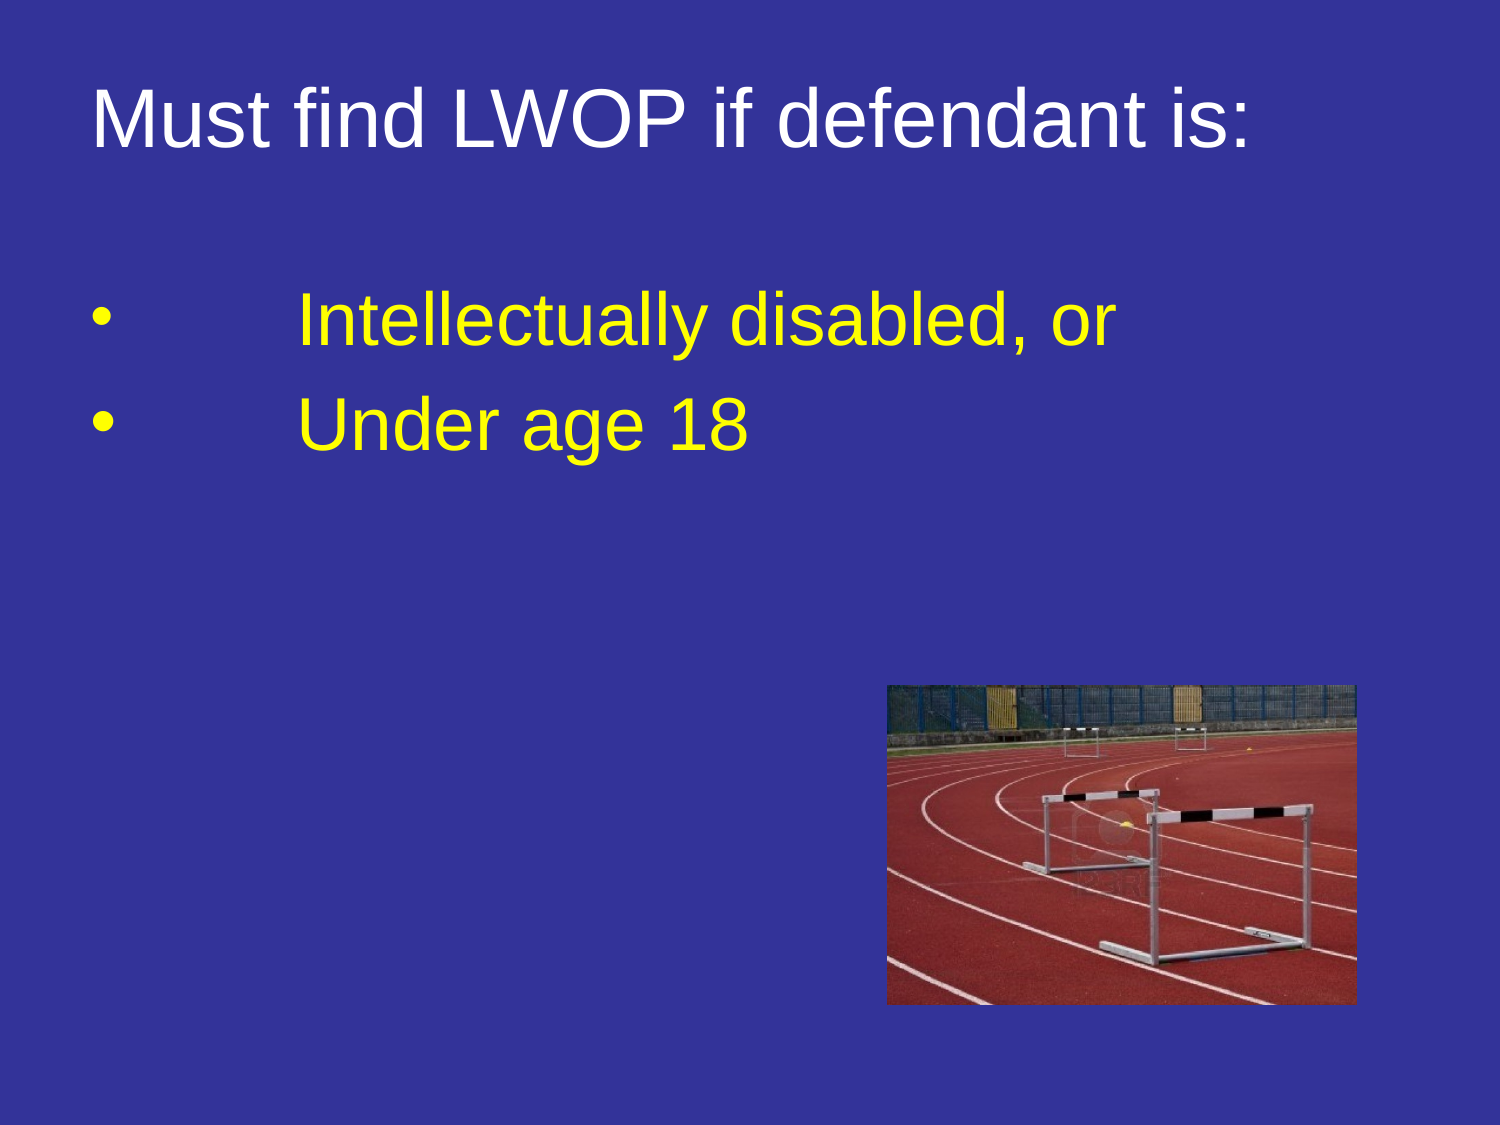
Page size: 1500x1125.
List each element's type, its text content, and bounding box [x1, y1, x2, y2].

list Intellectually disabled, or Under age 18 [75, 262, 1425, 1005]
title Must find LWOP if defendant is: [75, 45, 1425, 233]
picture [887, 685, 1357, 1005]
